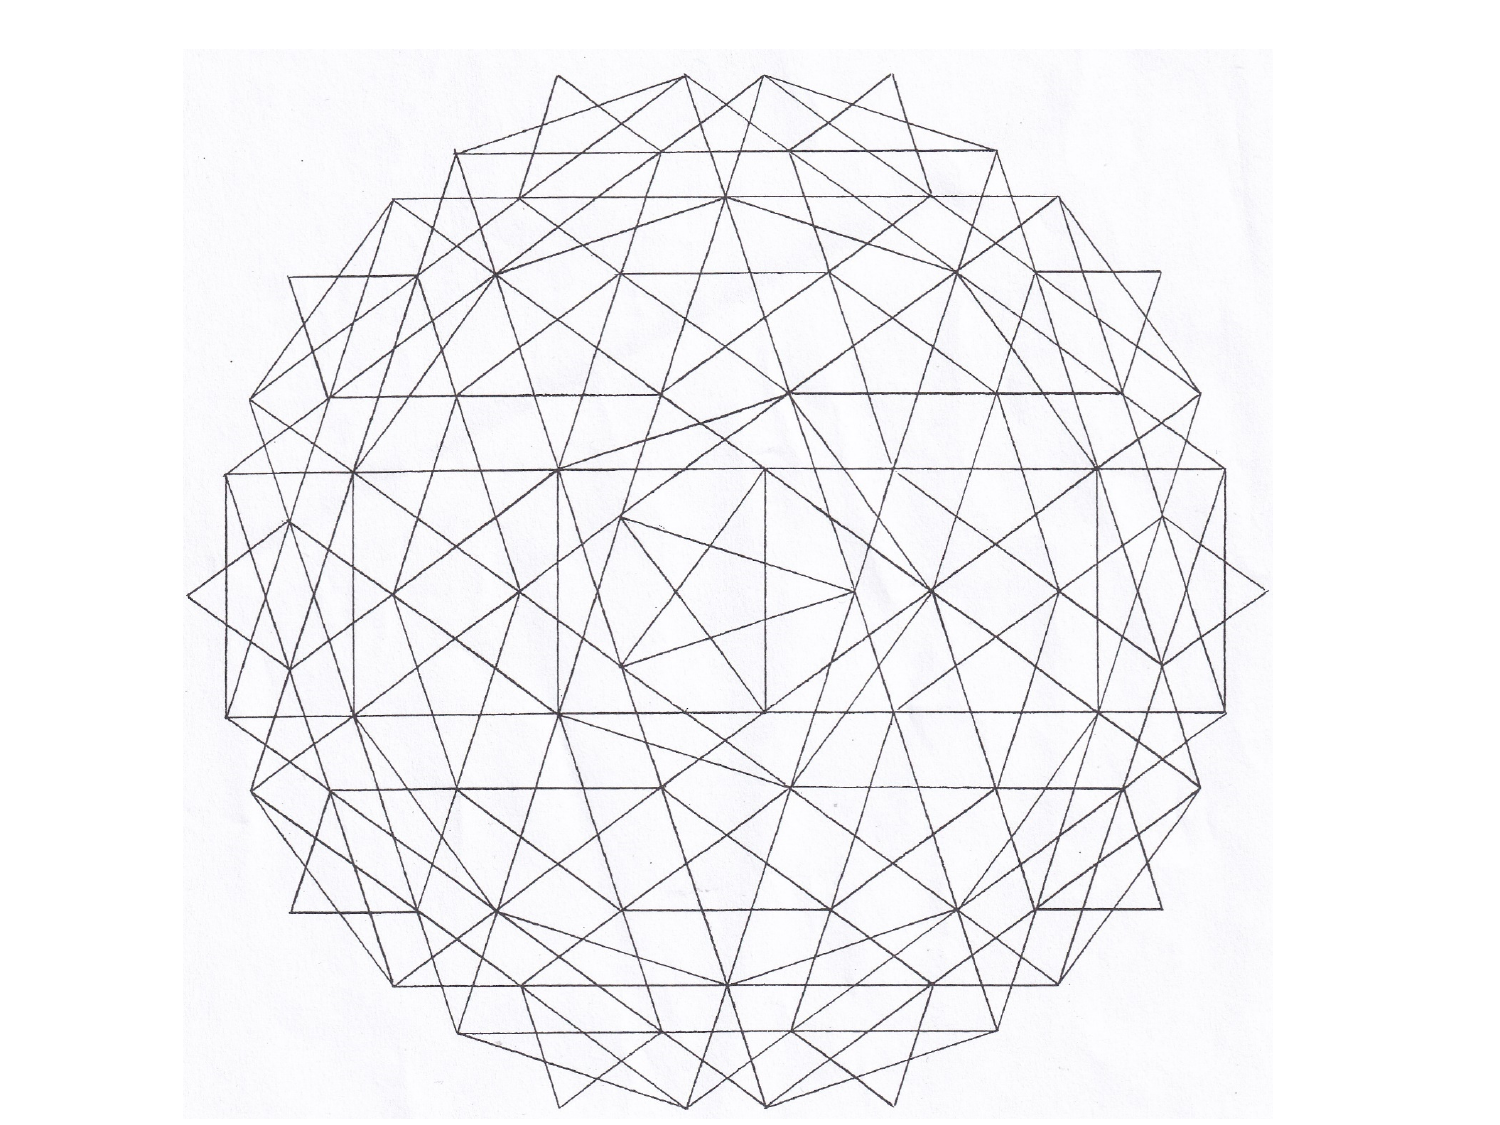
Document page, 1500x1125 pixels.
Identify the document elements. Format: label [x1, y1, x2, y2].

picture [182, 49, 1273, 1119]
